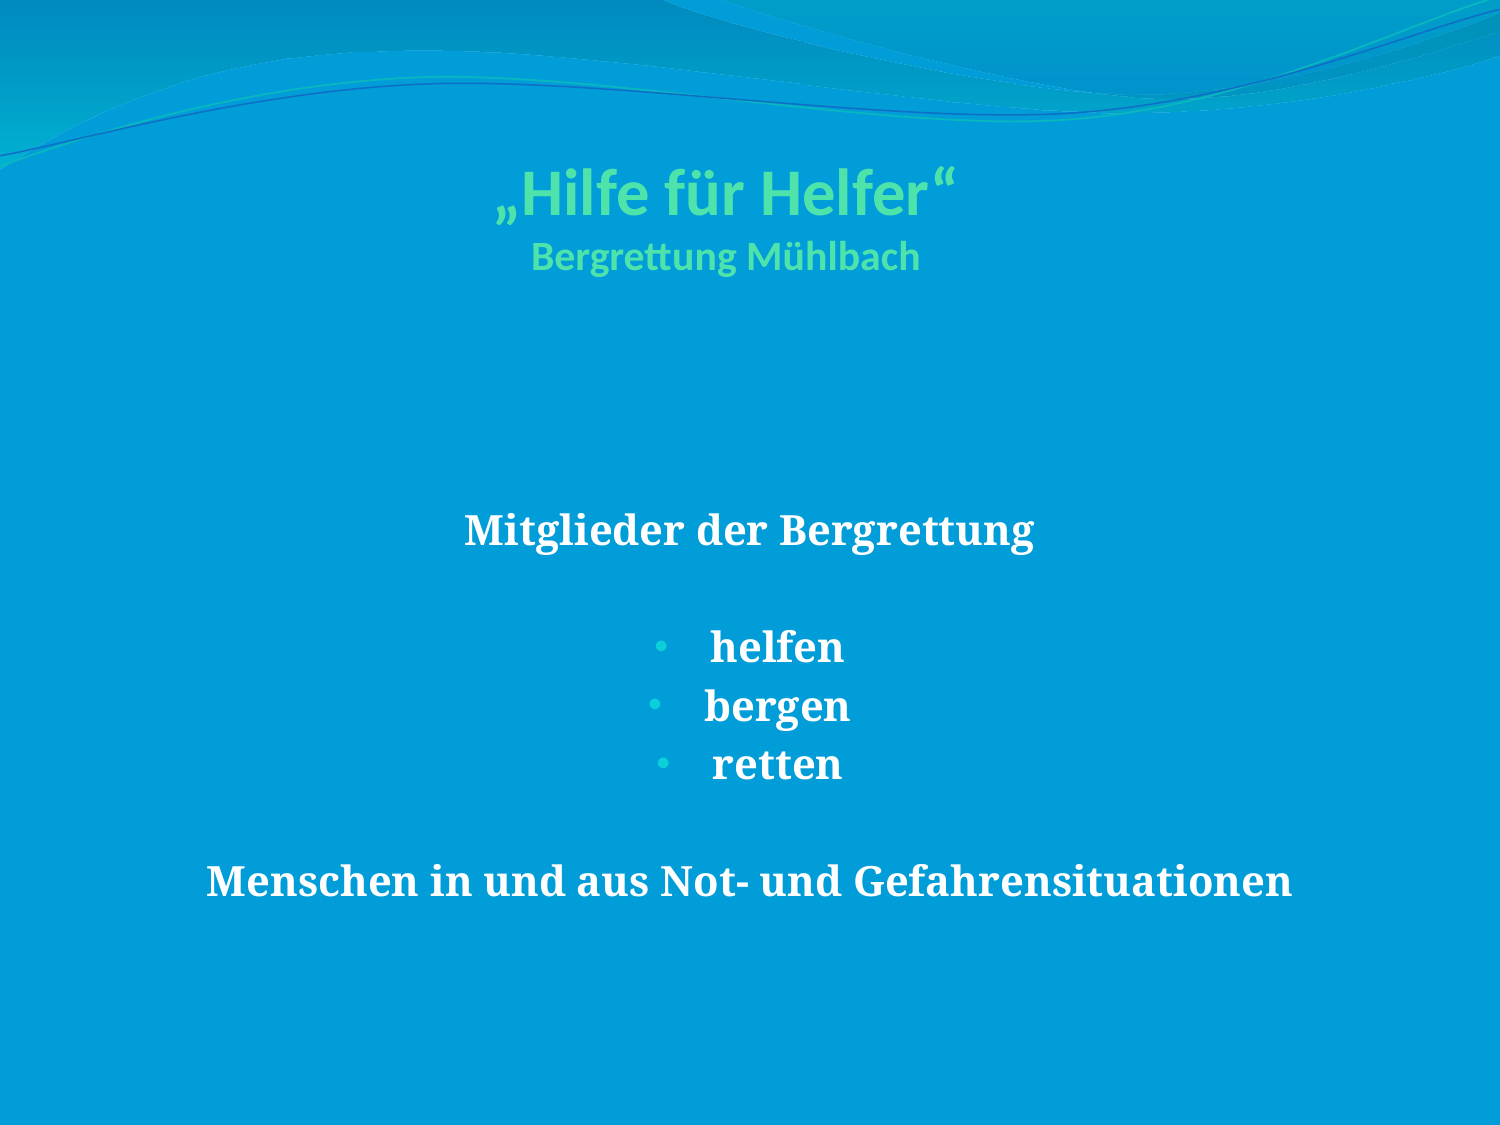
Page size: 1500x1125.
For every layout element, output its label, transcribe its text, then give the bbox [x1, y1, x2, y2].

title „Hilfe für Helfer“ Bergrettung Mühlbach [88, 101, 1364, 279]
list Mitglieder der Bergrettung helfen bergen retten Menschen in und aus Not- und Gefahrensituationen [112, 385, 1388, 1024]
